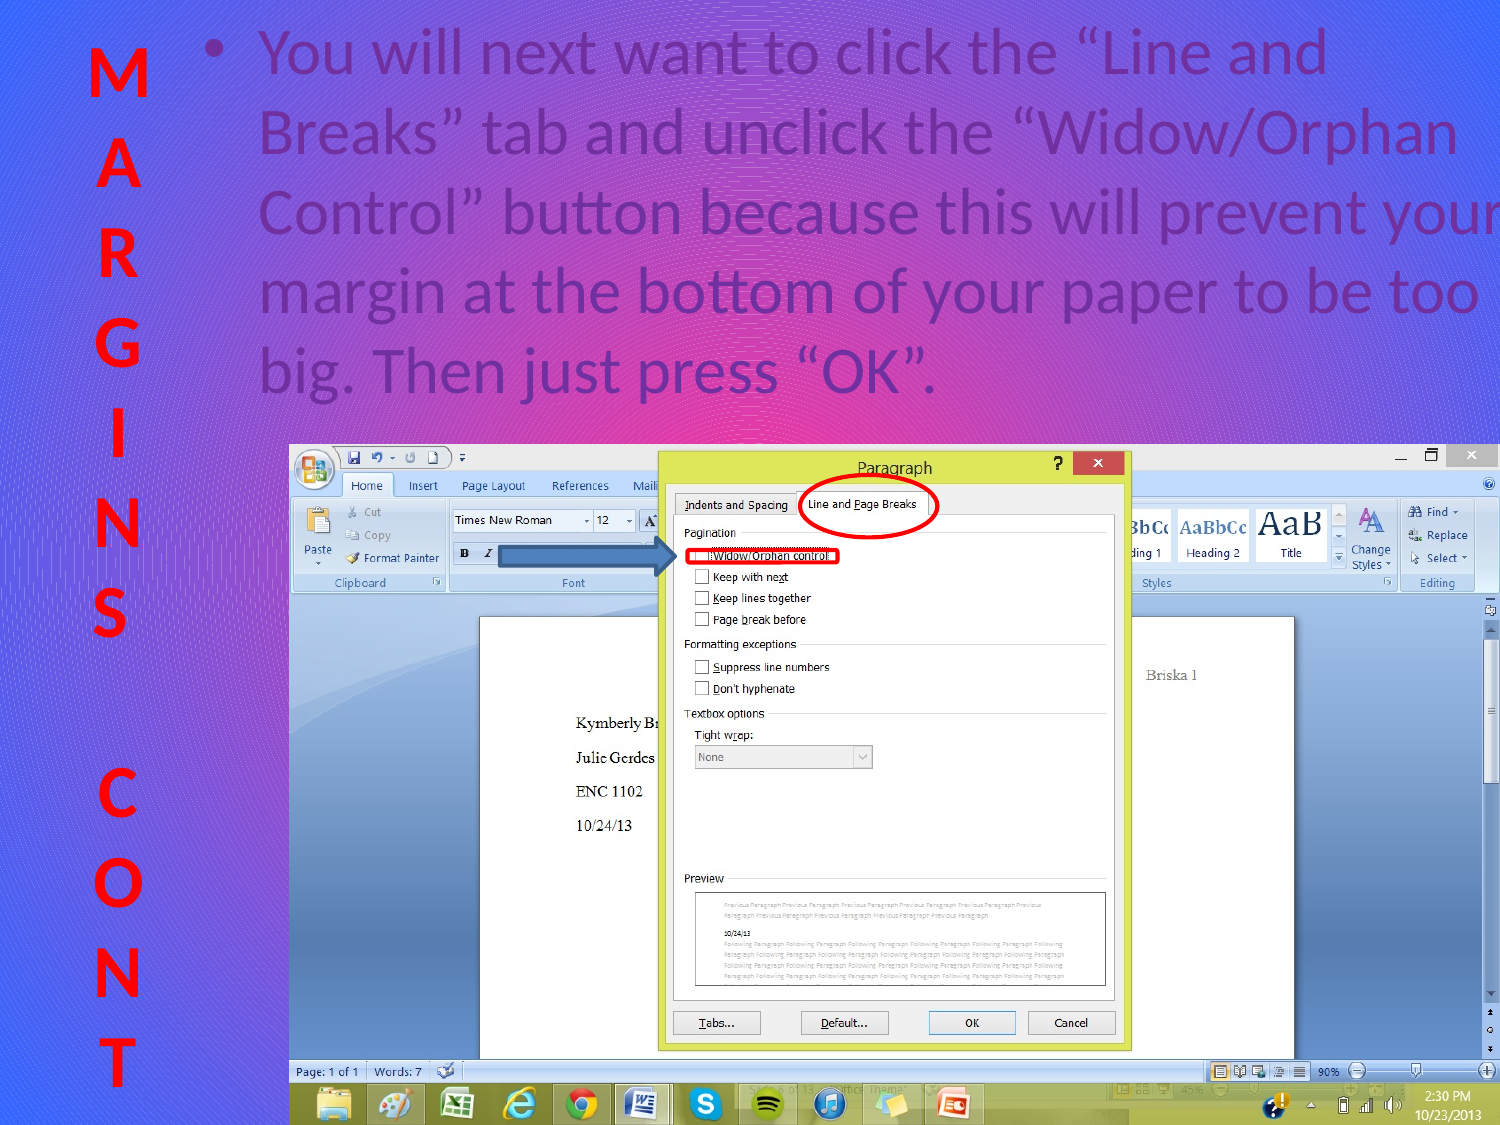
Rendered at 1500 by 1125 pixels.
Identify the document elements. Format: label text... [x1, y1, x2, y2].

list You will next want to click the “Line and Breaks” tab and unclick the “Widow/Orphan Control” button because this will prevent your margin at the bottom of your paper to be too big. Then just press “OK”. [187, 0, 1500, 743]
title M A R G I N S C O N T [0, 0, 238, 1125]
picture [288, 443, 1500, 1125]
